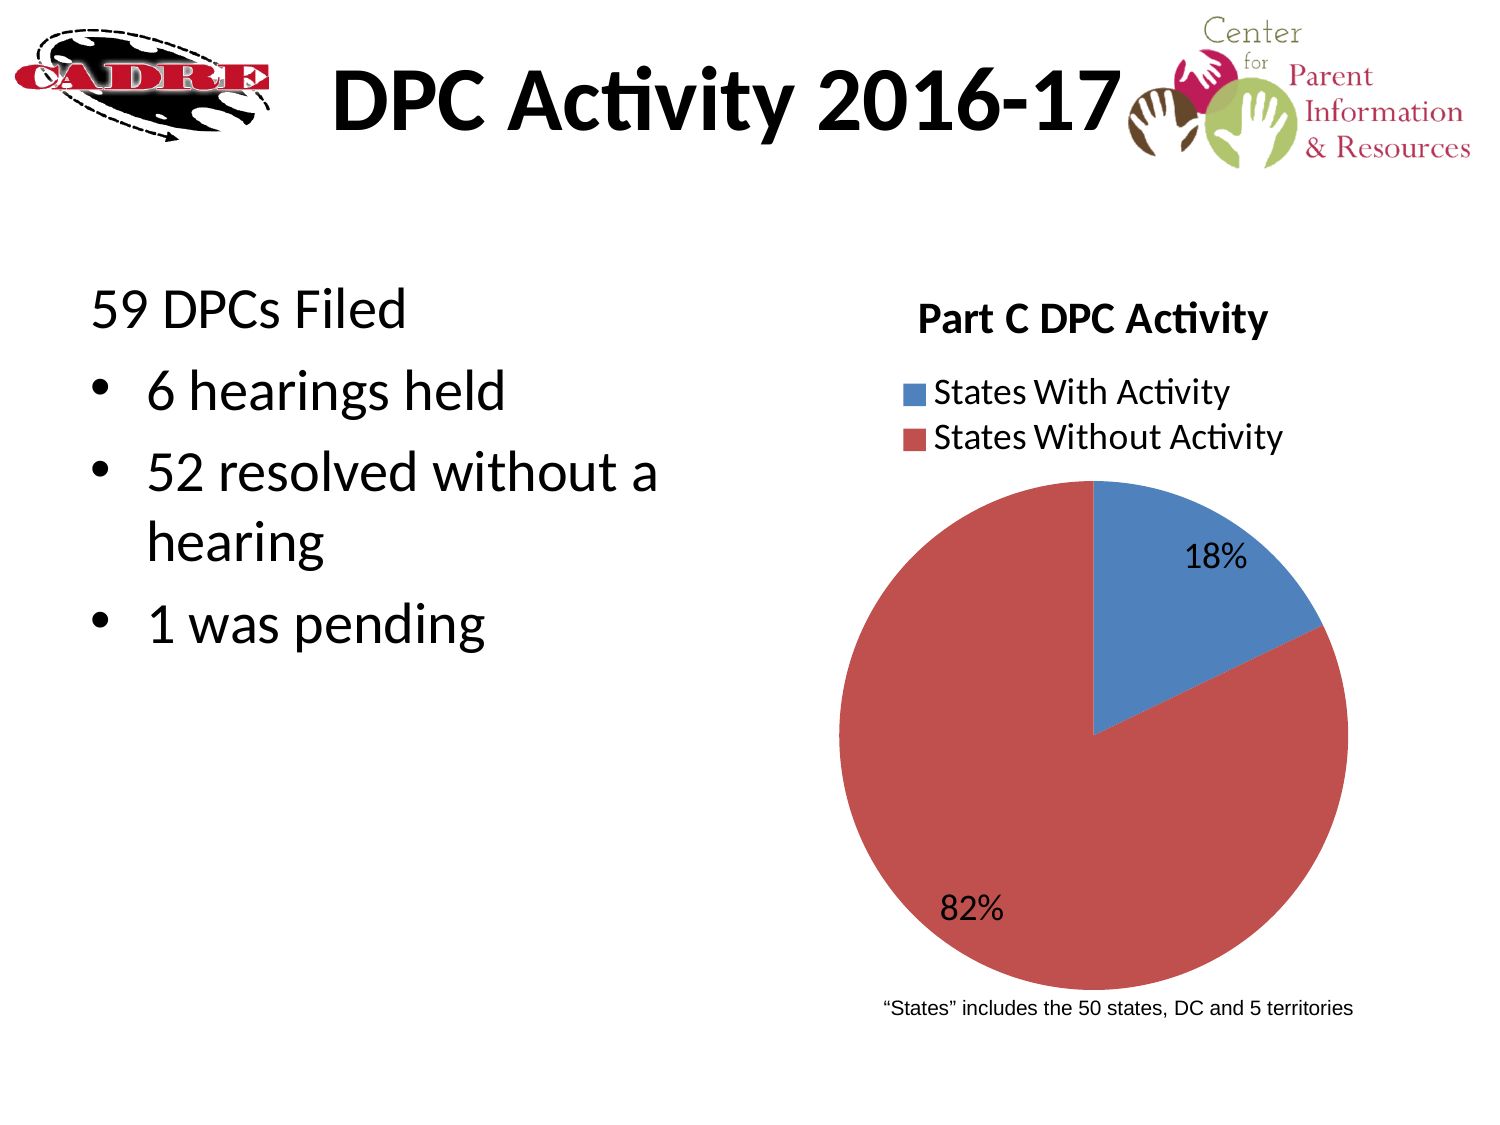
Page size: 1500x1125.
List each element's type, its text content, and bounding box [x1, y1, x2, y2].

picture [1124, 12, 1474, 176]
chart [762, 262, 1426, 1006]
picture [3, 12, 157, 150]
text_box “States” includes the 50 states, DC and 5 territories [787, 987, 1450, 1028]
list 59 DPCs Filed 6 hearings held 52 resolved without a hearing 1 was pending [75, 262, 738, 1005]
title DPC Activity 2016-17 [157, 0, 1299, 188]
